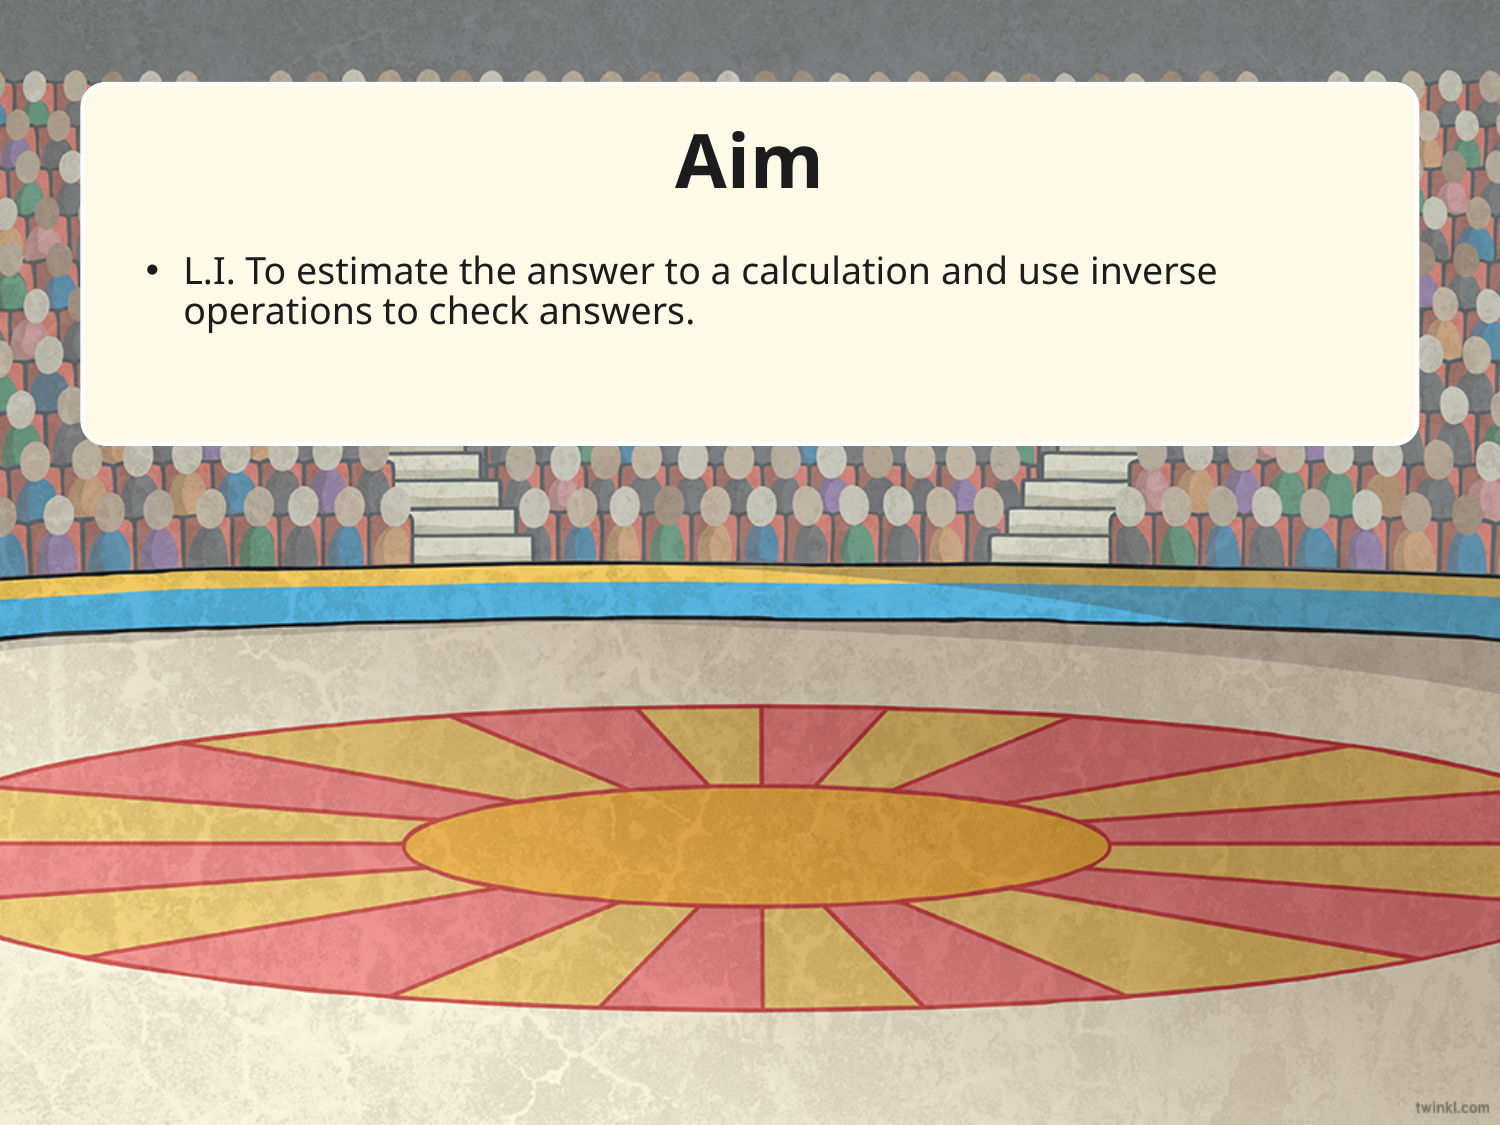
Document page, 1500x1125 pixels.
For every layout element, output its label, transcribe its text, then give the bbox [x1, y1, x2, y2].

picture [0, 0, 1500, 1125]
text_box Aim [103, 120, 1397, 209]
text_box L.I. To estimate the answer to a calculation and use inverse operations to check answers. [102, 209, 1397, 417]
text_box [81, 83, 1419, 445]
